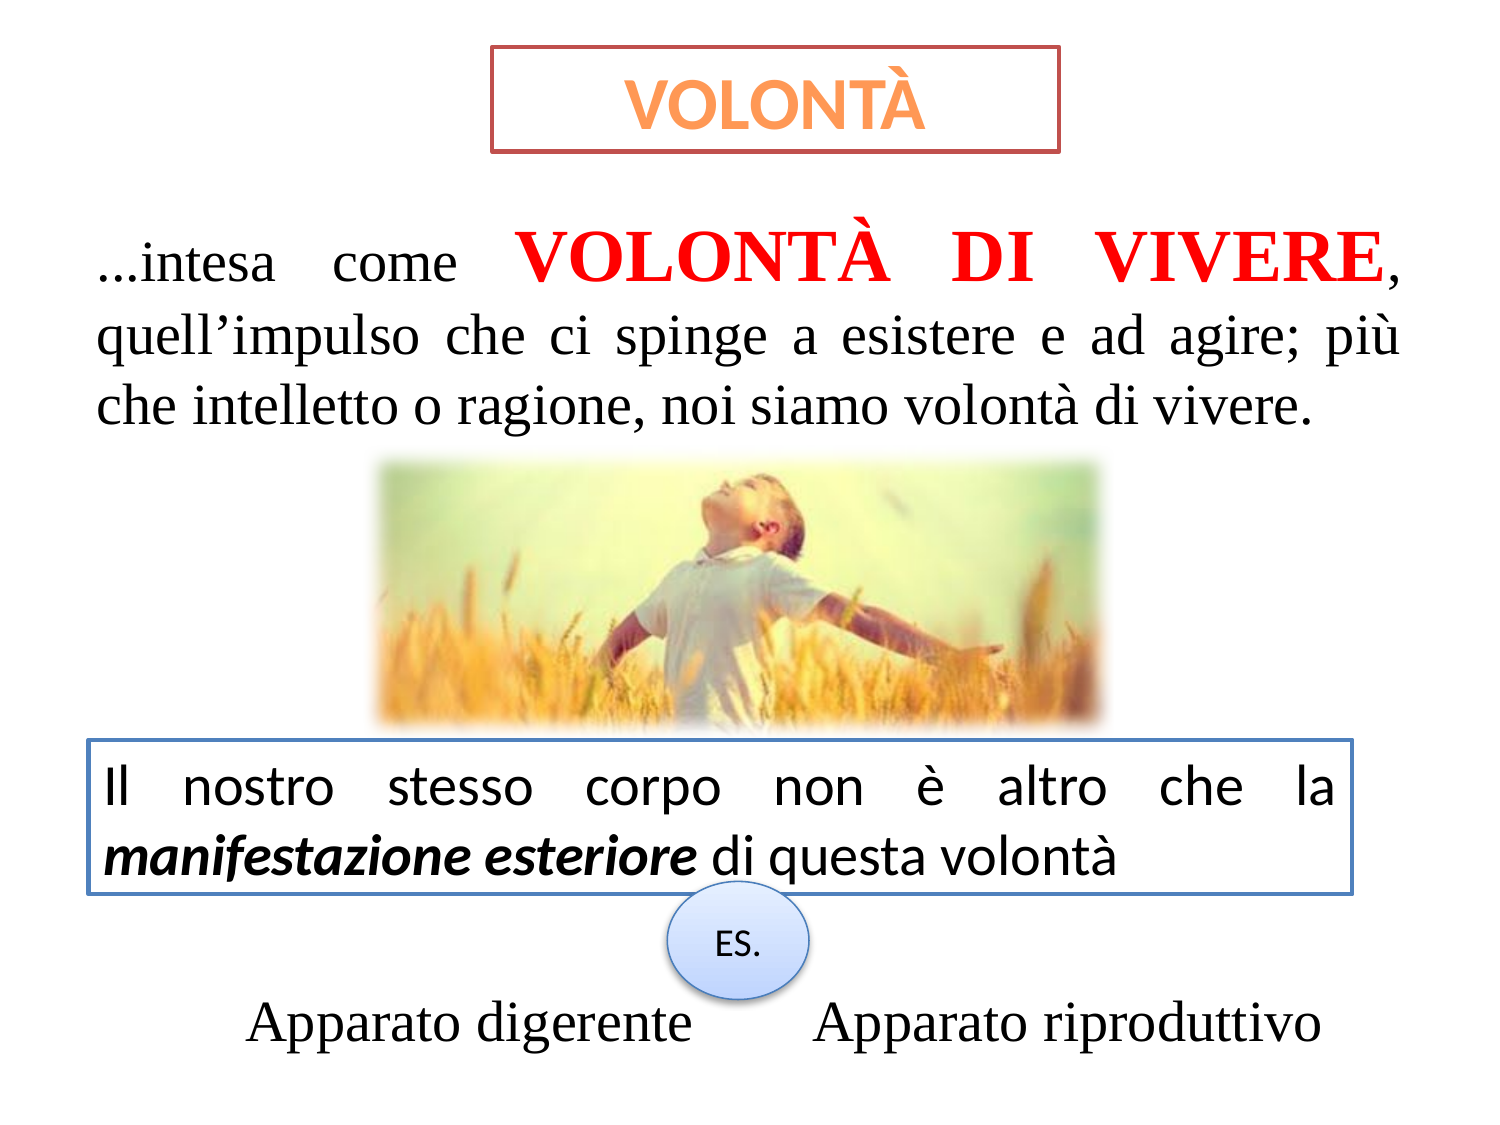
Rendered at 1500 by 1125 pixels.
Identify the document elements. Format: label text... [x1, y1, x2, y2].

text_box ES. [666, 880, 810, 1001]
text_box ...intesa come VOLONTÀ DI VIVERE, quell’impulso che ci spinge a esistere e ad agire; più che intelletto o ragione, noi siamo volontà di vivere. [82, 199, 1417, 444]
text_box Apparato digerente [230, 975, 727, 1061]
text_box Il nostro stesso corpo non è altro che la manifestazione esteriore di questa volontà [86, 738, 1354, 896]
text_box Apparato riproduttivo [797, 975, 1365, 1061]
picture [362, 445, 1114, 739]
text_box VOLONTÀ [490, 45, 1061, 154]
